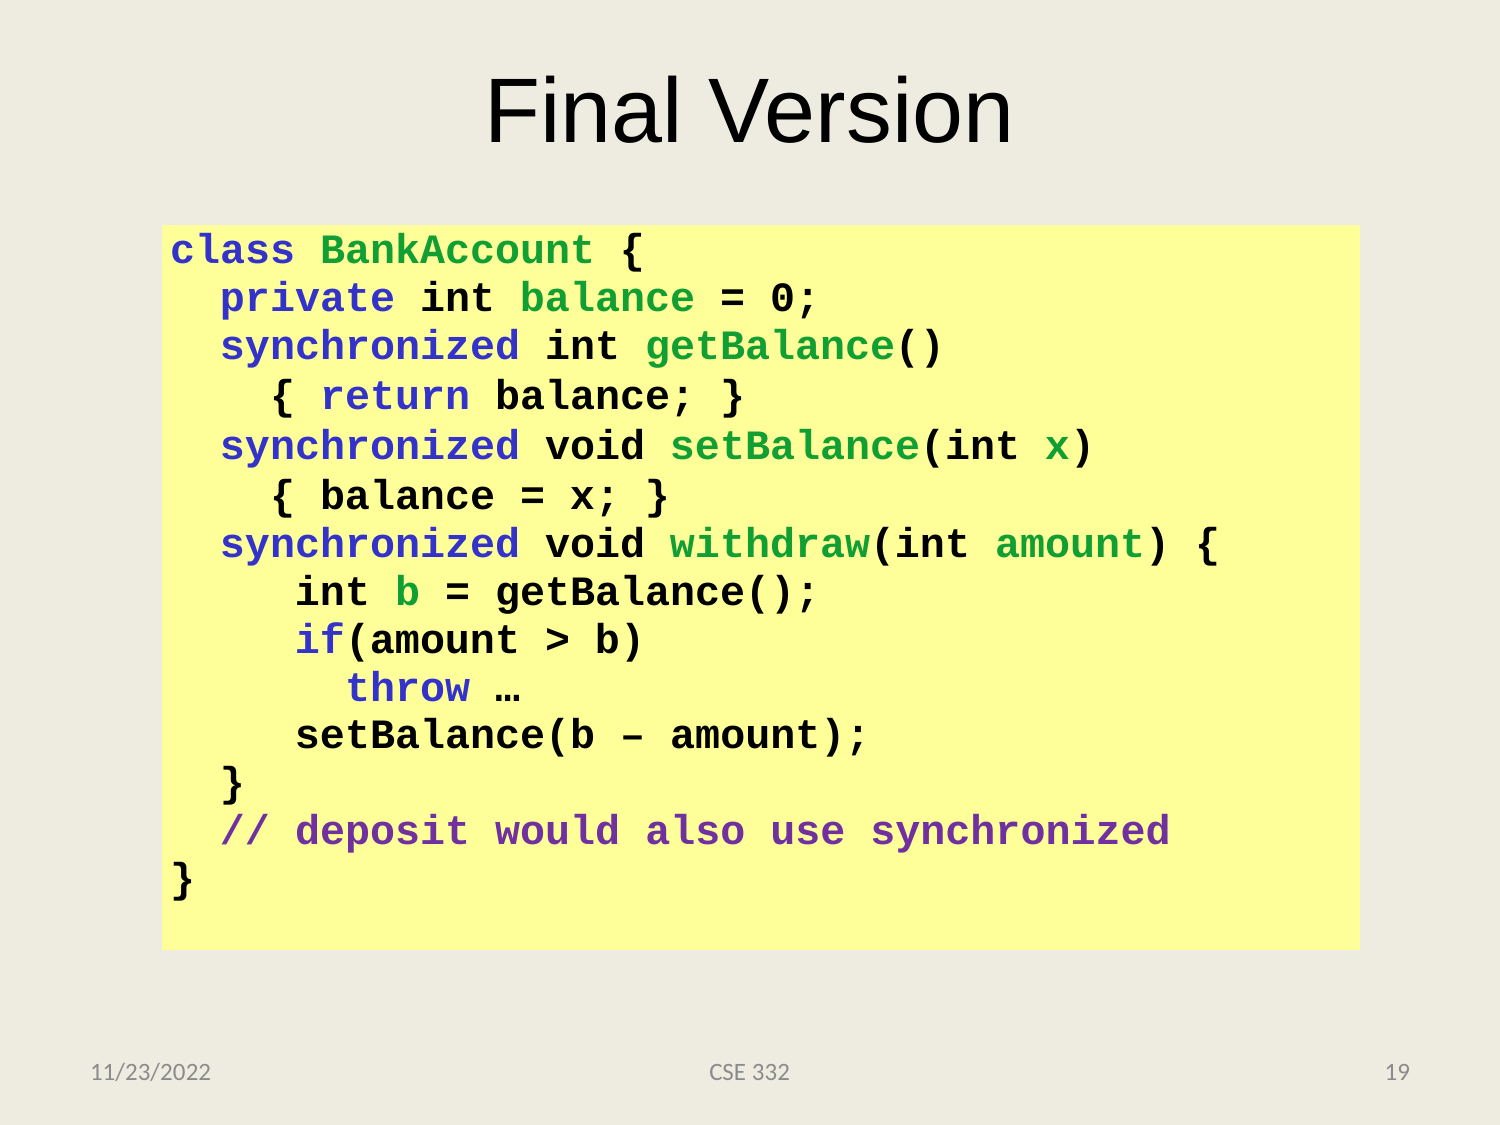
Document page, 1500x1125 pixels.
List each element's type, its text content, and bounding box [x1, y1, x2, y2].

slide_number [75, 1042, 425, 1103]
footer CSE 332 [512, 1042, 988, 1103]
text_box Final Version [112, 12, 1388, 200]
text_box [162, 224, 1401, 951]
slide_number 19 [1074, 1042, 1425, 1103]
